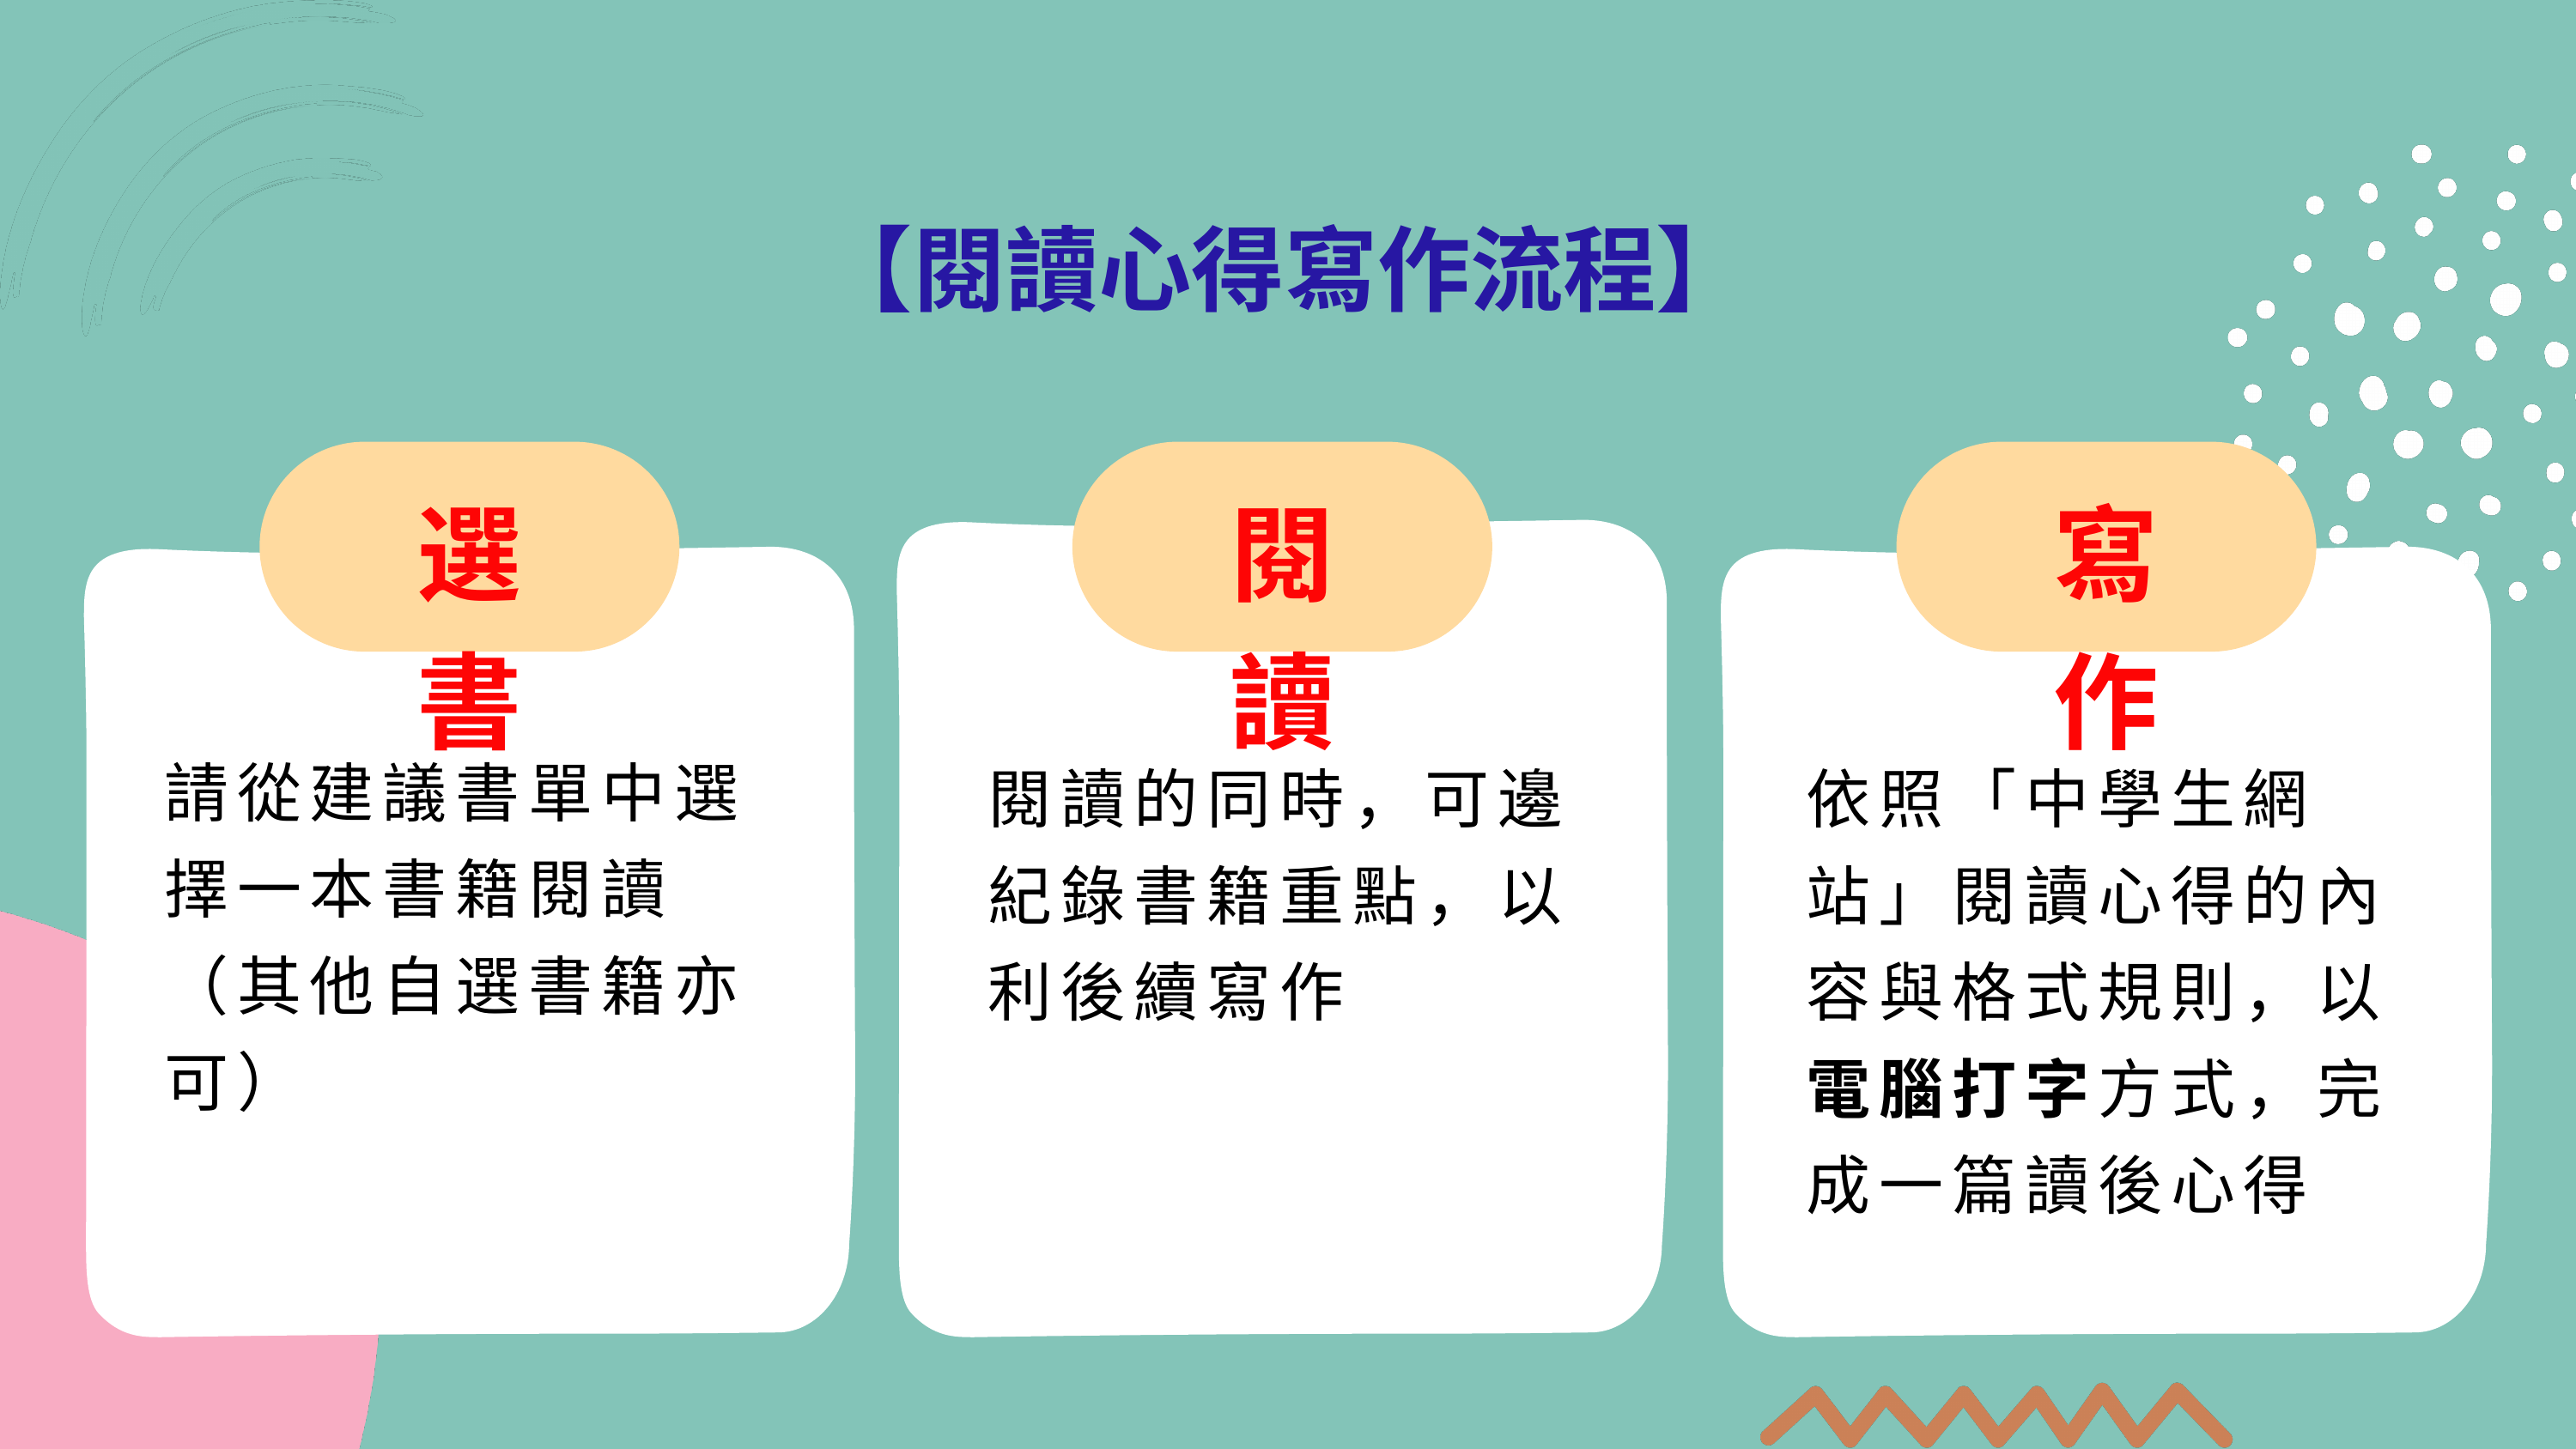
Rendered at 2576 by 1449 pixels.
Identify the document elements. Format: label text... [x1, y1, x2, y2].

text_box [1896, 441, 2317, 652]
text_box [896, 519, 1668, 1338]
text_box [1072, 441, 1493, 652]
text_box [2227, 144, 2576, 605]
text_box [83, 546, 856, 1337]
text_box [259, 441, 680, 652]
text_box [1759, 1381, 2233, 1449]
text_box [0, 0, 423, 336]
text_box [0, 847, 396, 1449]
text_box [1720, 546, 2493, 1337]
text_box 【閱讀心得寫作流程】 [809, 192, 1760, 323]
